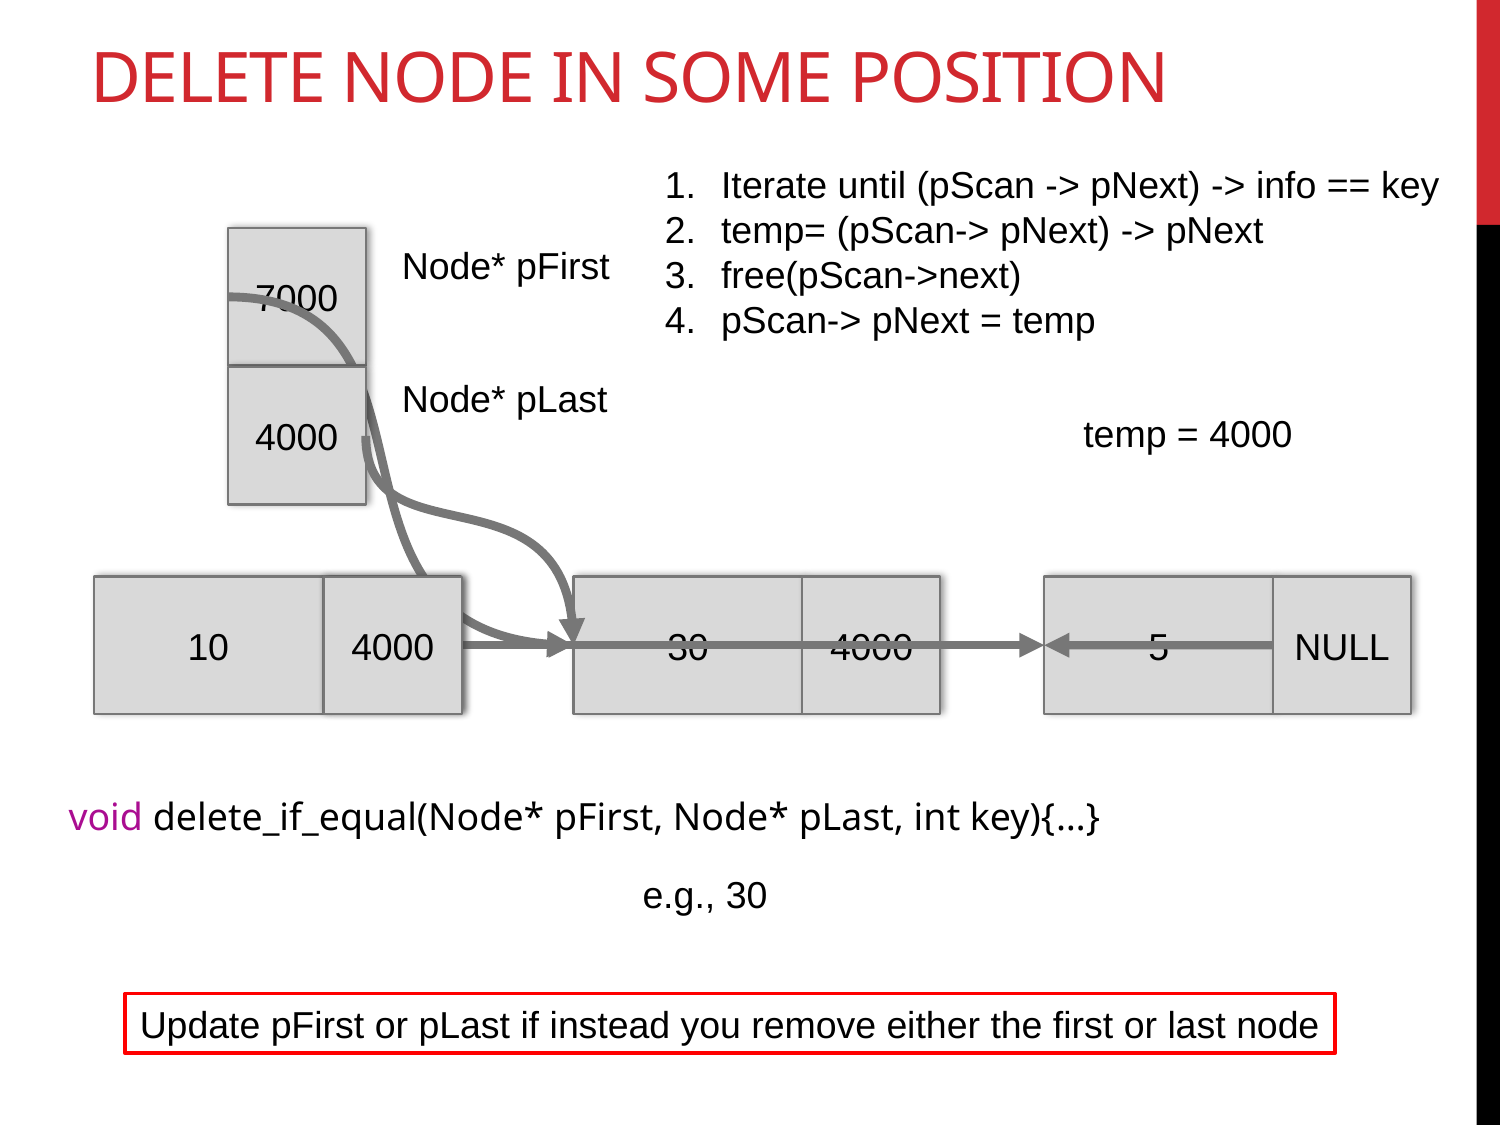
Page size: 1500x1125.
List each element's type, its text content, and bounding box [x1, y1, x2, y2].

title Delete node in some position [75, 25, 1428, 124]
text_box Node* pLast [387, 367, 623, 428]
text_box 4000 [238, 366, 367, 506]
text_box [93, 575, 462, 715]
text_box Iterate until (pScan -> pNext) -> info == key temp= (pScan-> pNext) -> pNext free(pScan->next) pScan-> pNext = temp [650, 153, 1456, 349]
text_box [365, 435, 1045, 646]
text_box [1043, 575, 1412, 715]
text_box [572, 651, 941, 715]
text_box 7000 [227, 227, 367, 361]
text_box e.g., 30 [627, 863, 783, 924]
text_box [93, 296, 229, 646]
text_box Node* pFirst [387, 234, 625, 295]
text_box temp = 4000 [1068, 402, 1308, 463]
text_box void delete_if_equal(Node* pFirst, Node* pLast, int key){…} [53, 785, 1449, 846]
text_box Update pFirst or pLast if instead you remove either the first or last node [124, 993, 1335, 1054]
